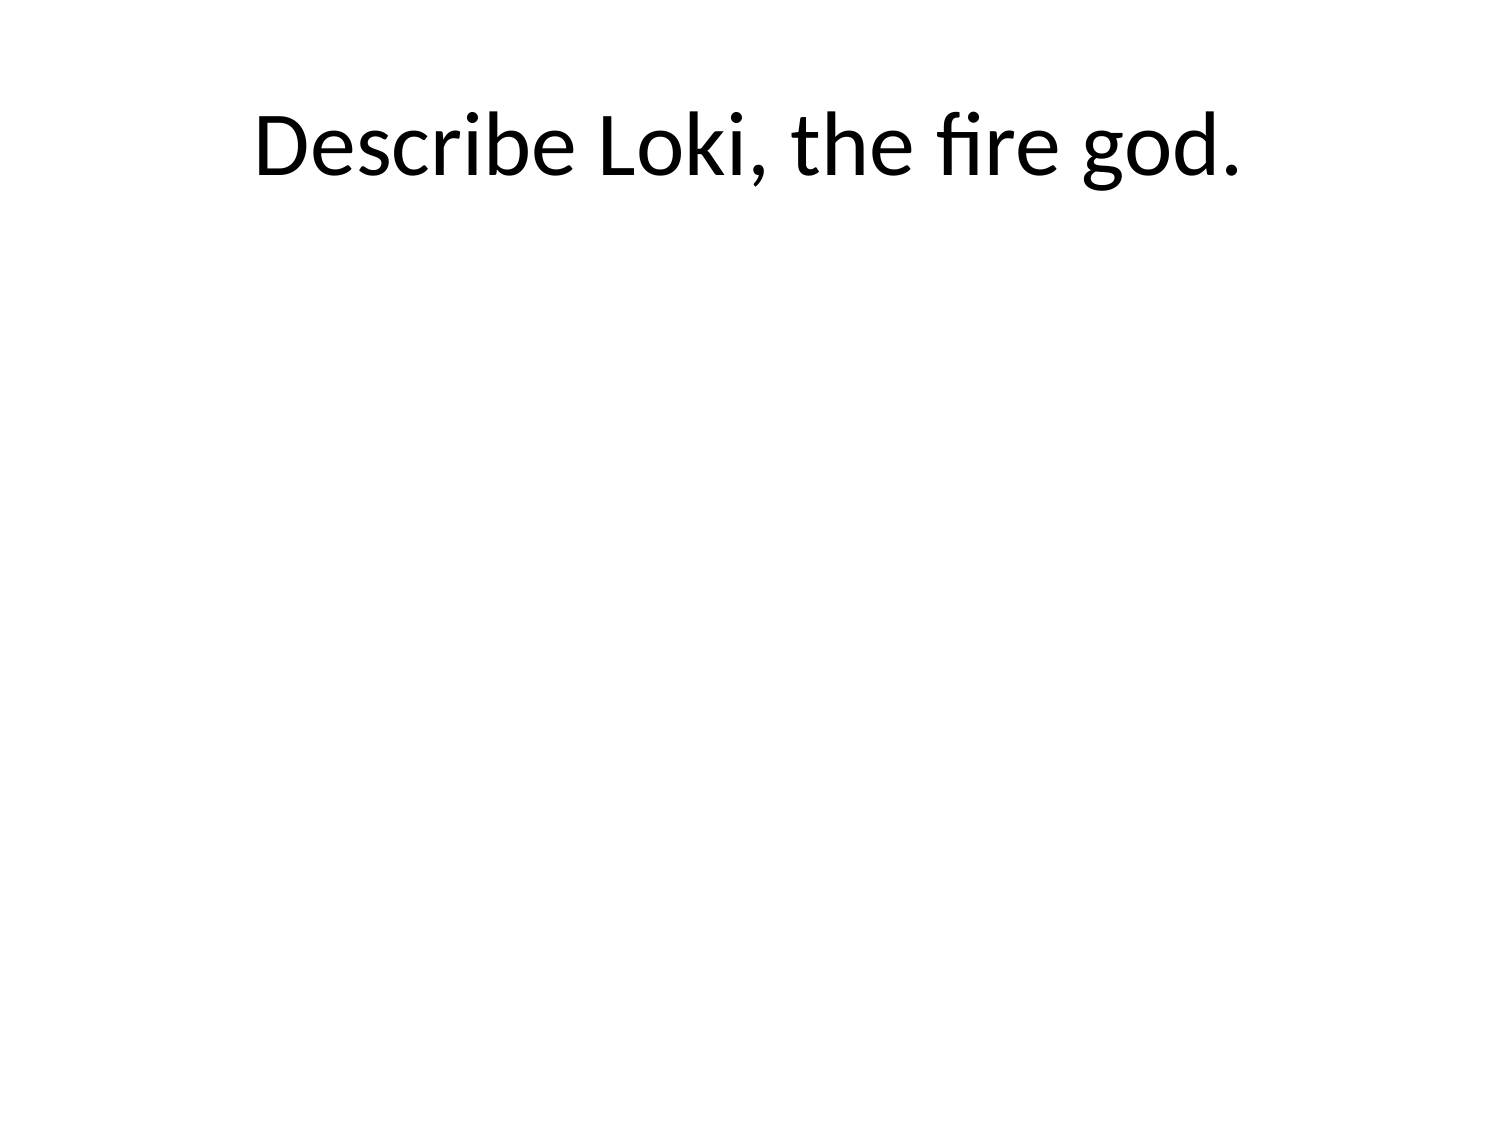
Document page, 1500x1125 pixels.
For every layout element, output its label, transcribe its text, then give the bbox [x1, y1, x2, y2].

title Describe Loki, the fire god. [75, 45, 1425, 233]
